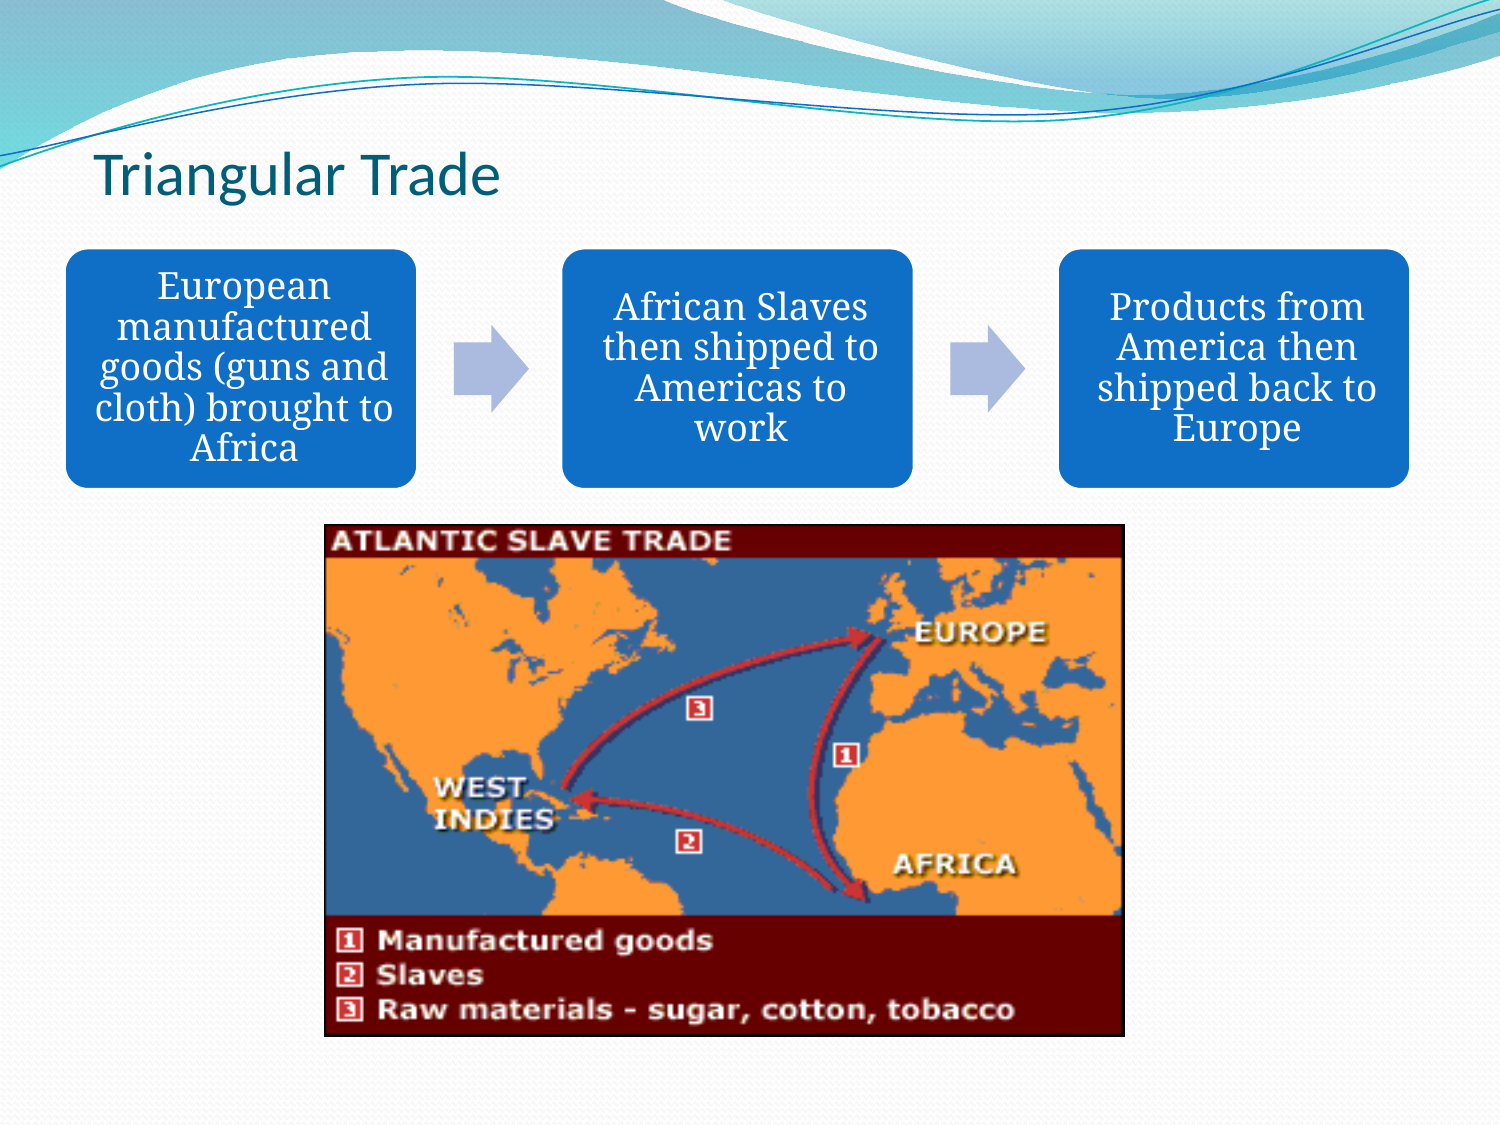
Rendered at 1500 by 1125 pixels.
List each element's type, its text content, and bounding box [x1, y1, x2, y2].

picture [324, 524, 1126, 1037]
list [62, 149, 1413, 588]
title Triangular Trade [87, 125, 1438, 209]
